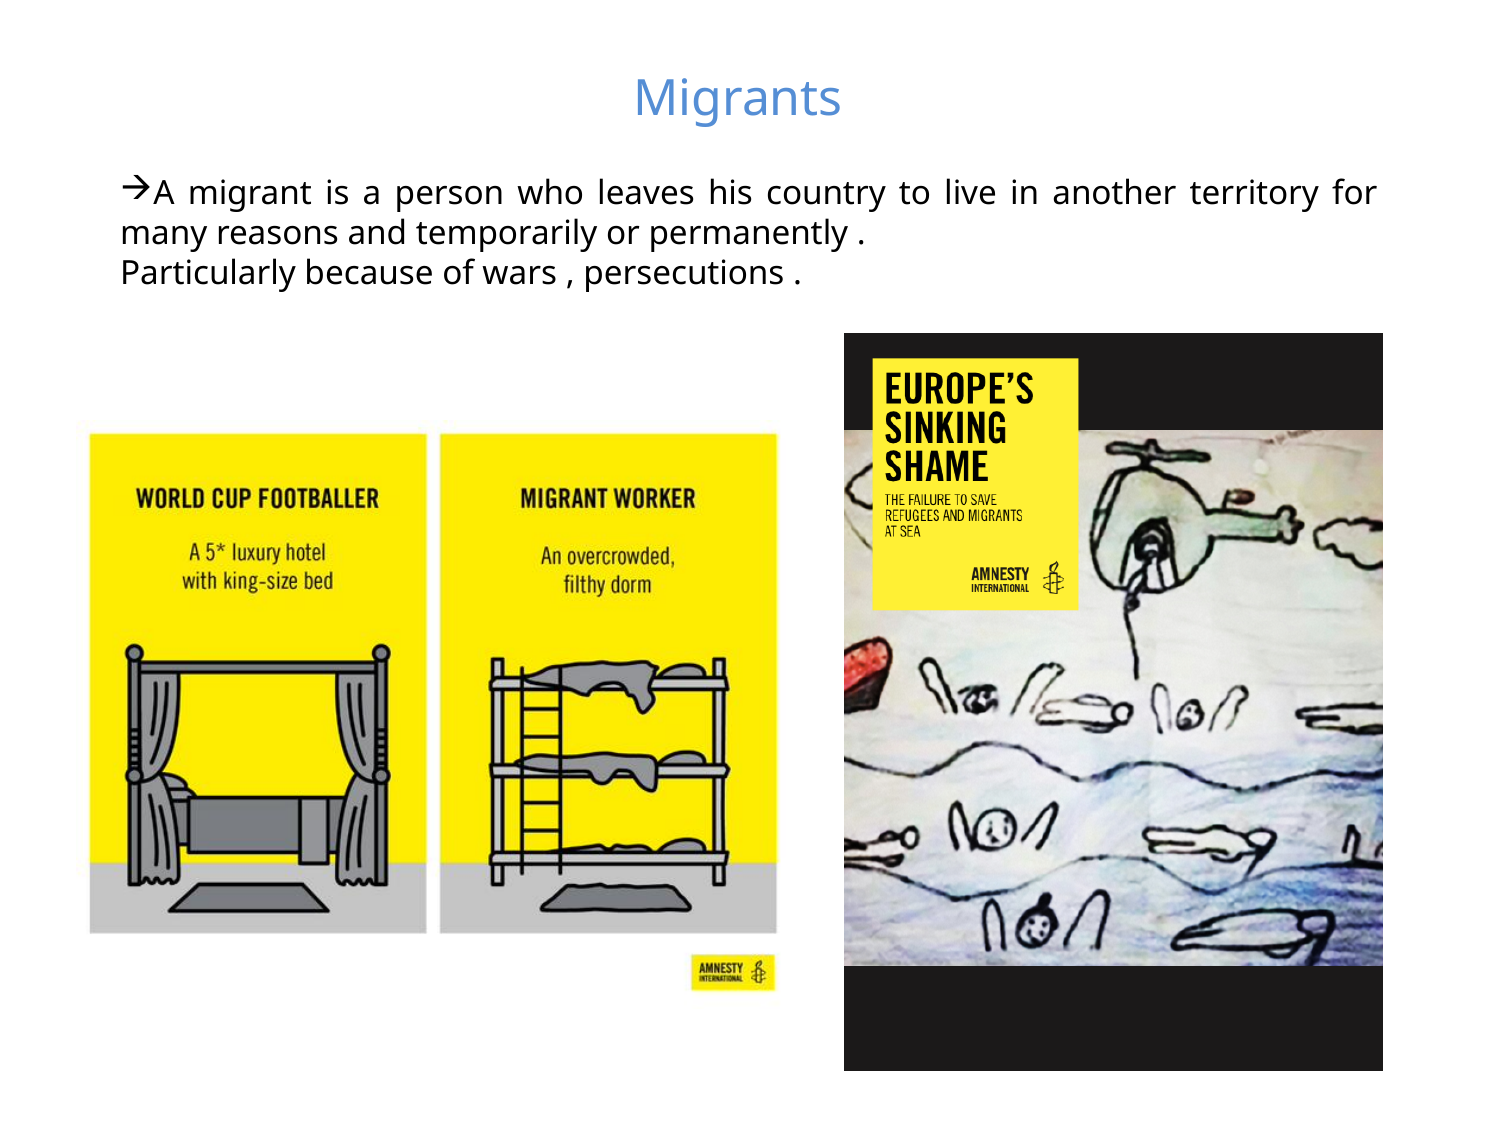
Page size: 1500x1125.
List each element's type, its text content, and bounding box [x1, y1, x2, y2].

picture [76, 420, 788, 1009]
text_box A migrant is a person who leaves his country to live in another territory for many reasons and temporarily or permanently . Particularly because of wars , persecutions . [105, 163, 1395, 299]
text_box Migrants [363, 58, 1114, 134]
picture [843, 332, 1383, 1072]
